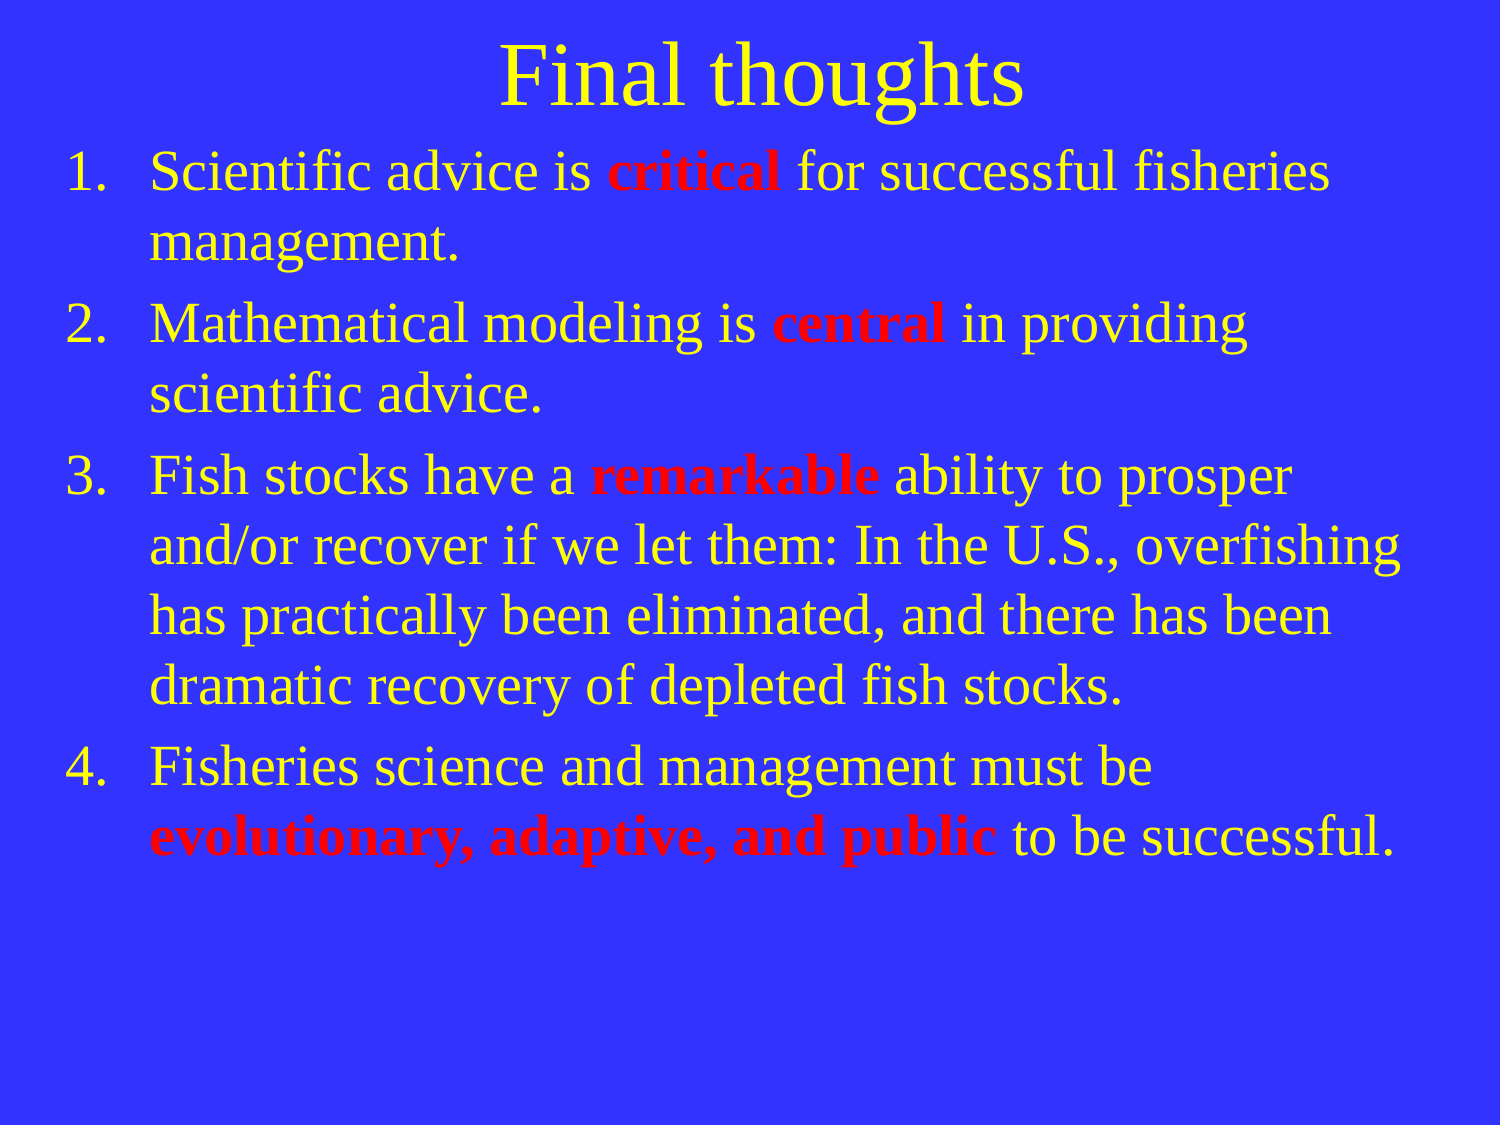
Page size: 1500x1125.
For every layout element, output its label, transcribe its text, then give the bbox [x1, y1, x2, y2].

title Final thoughts [125, 12, 1400, 125]
list Scientific advice is critical for successful fisheries management. Mathematical modeling is central in providing scientific advice. Fish stocks have a remarkable ability to prosper and/or recover if we let them: In the U.S., overfishing has practically been eliminated, and there has been dramatic recovery of depleted fish stocks. Fisheries science and management must be evolutionary, adaptive, and public to be successful. [50, 125, 1463, 950]
